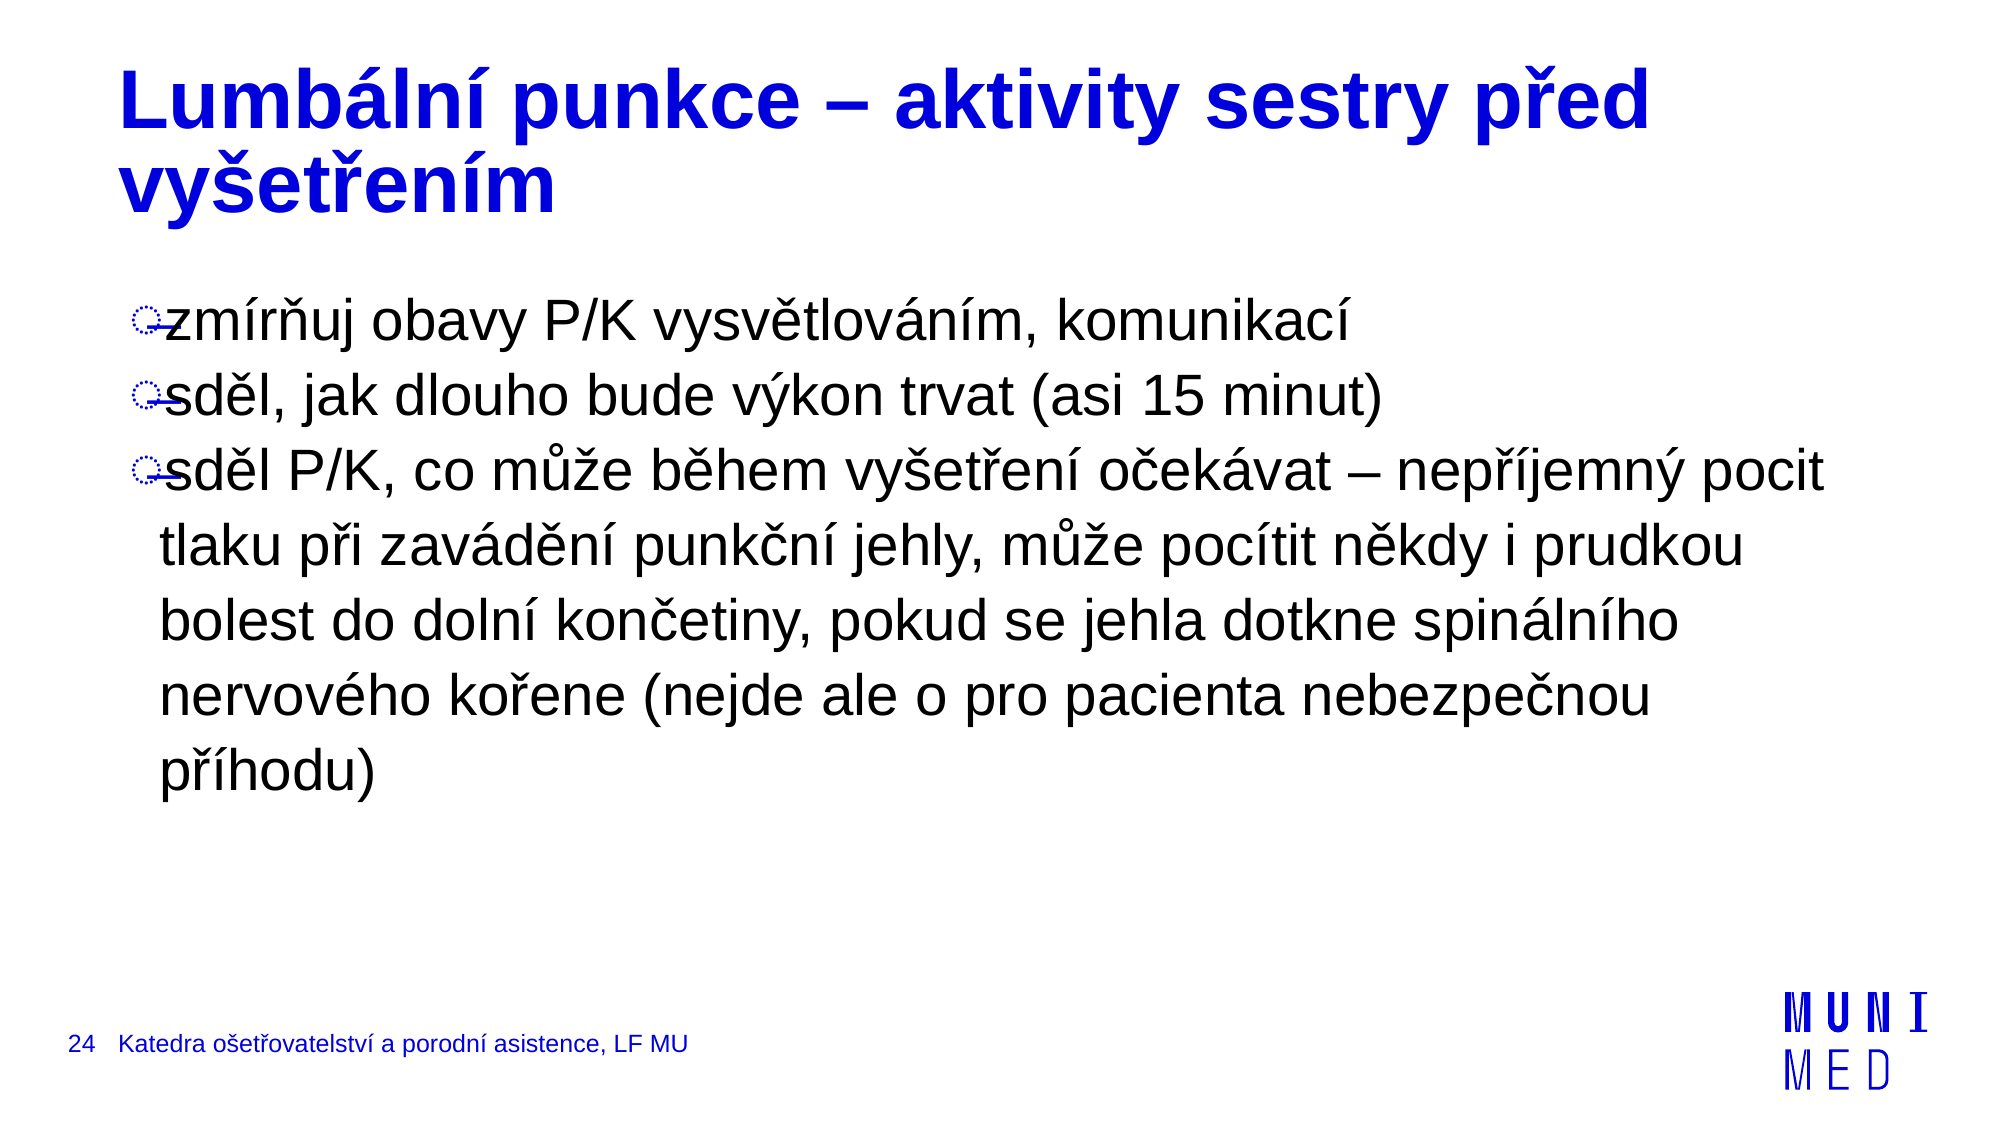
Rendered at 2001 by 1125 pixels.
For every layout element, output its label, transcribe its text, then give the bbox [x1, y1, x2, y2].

title Lumbální punkce – aktivity sestry před vyšetřením [118, 62, 1883, 137]
footer Katedra ošetřovatelství a porodní asistence, LF MU [118, 1021, 1418, 1063]
list zmírňuj obavy P/K vysvětlováním, komunikací sděl, jak dlouho bude výkon trvat (asi 15 minut) sděl P/K, co může během vyšetření očekávat – nepříjemný pocit tlaku při zavádění punkční jehly, může pocítit někdy i prudkou bolest do dolní končetiny, pokud se jehla dotkne spinálního nervového kořene (nejde ale o pro pacienta nebezpečnou příhodu) [118, 277, 1883, 957]
slide_number 24 [67, 1021, 110, 1063]
